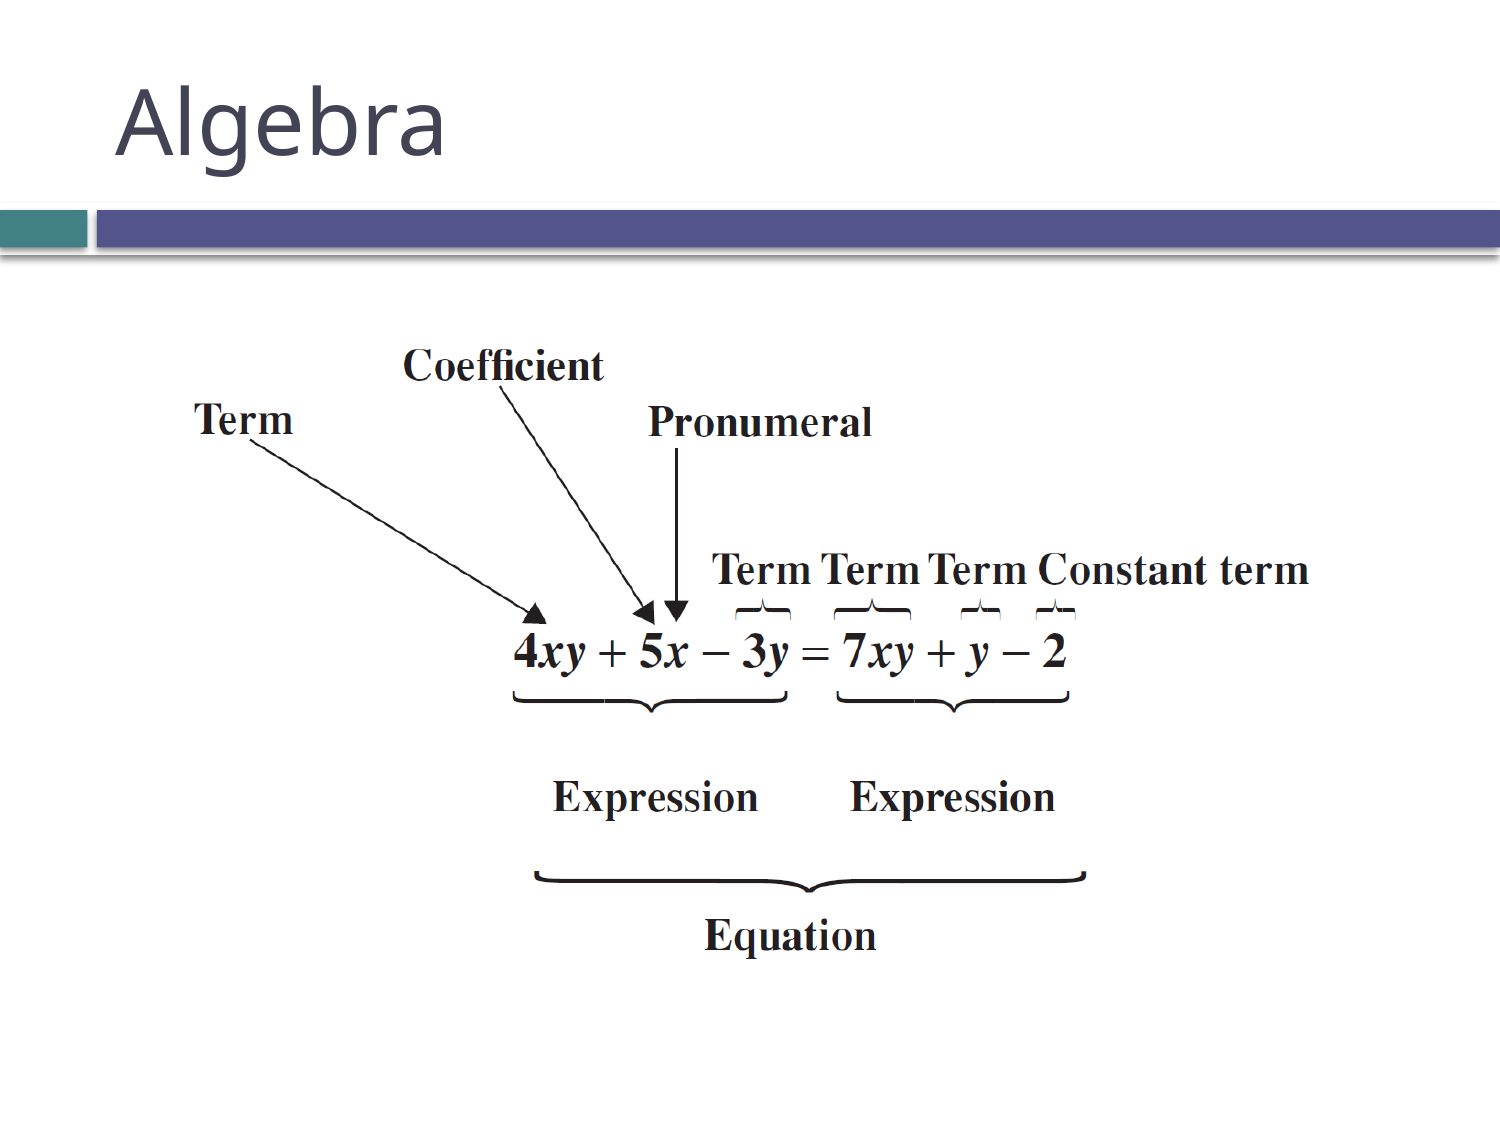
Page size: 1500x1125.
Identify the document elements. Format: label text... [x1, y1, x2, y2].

title Algebra [100, 37, 1438, 200]
picture [93, 327, 1323, 973]
